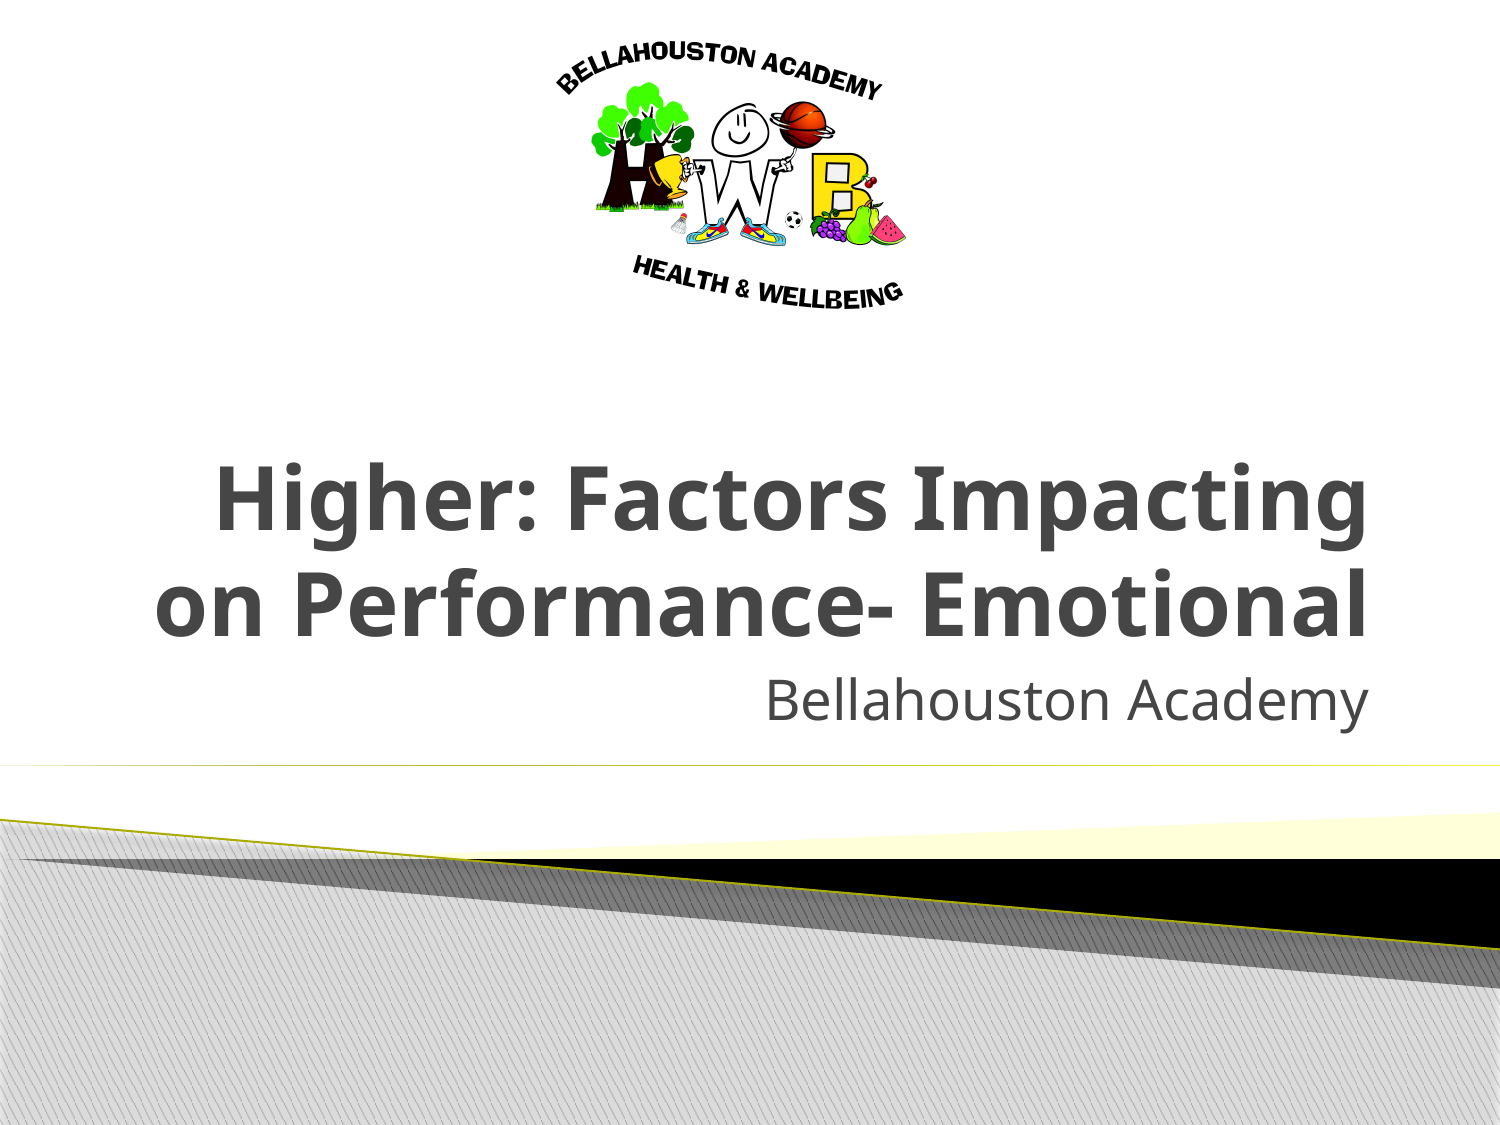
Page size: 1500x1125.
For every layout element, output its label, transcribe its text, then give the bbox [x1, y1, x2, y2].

subtitle Bellahouston Academy [112, 656, 1388, 854]
picture [5, 859, 1500, 989]
picture [510, 18, 952, 331]
title Higher: Factors Impacting on Performance- Emotional [112, 361, 1388, 656]
